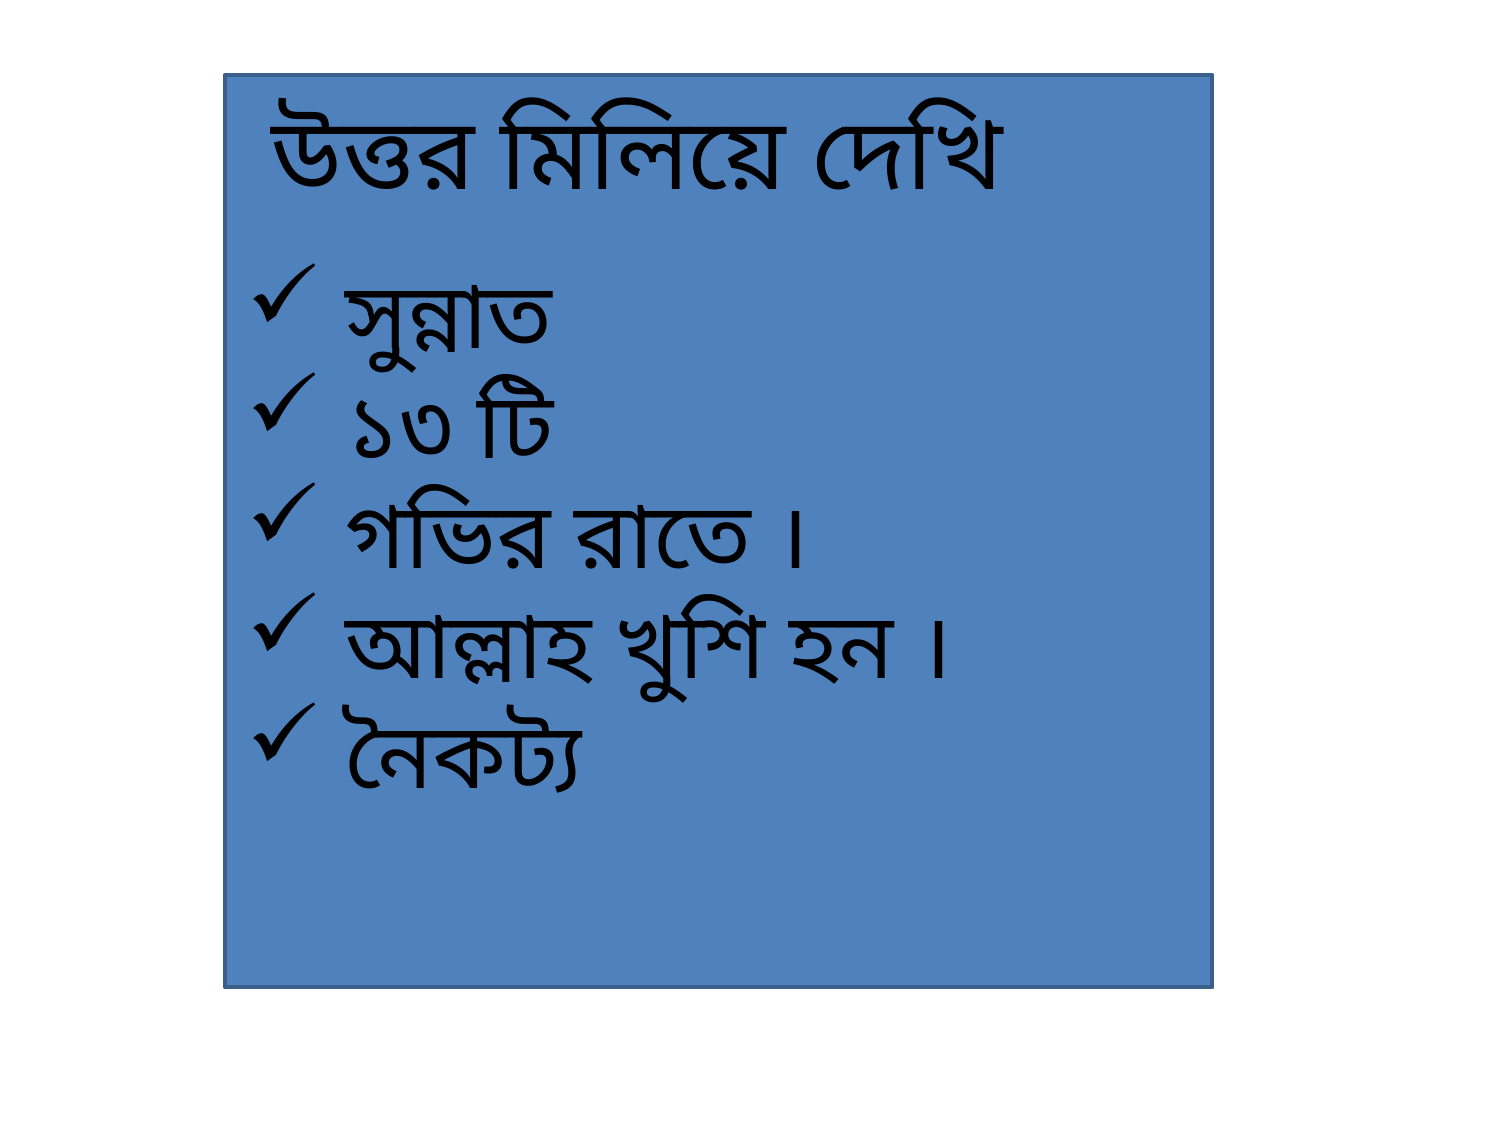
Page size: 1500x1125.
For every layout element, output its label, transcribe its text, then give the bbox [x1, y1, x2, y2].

text_box সুন্নাত ১৩ টি গভির রাতে । আল্লাহ খুশি হন । নৈকট্য [231, 249, 1207, 815]
text_box উত্তর মিলিয়ে দেখি [231, 82, 1207, 218]
text_box [223, 73, 1214, 989]
